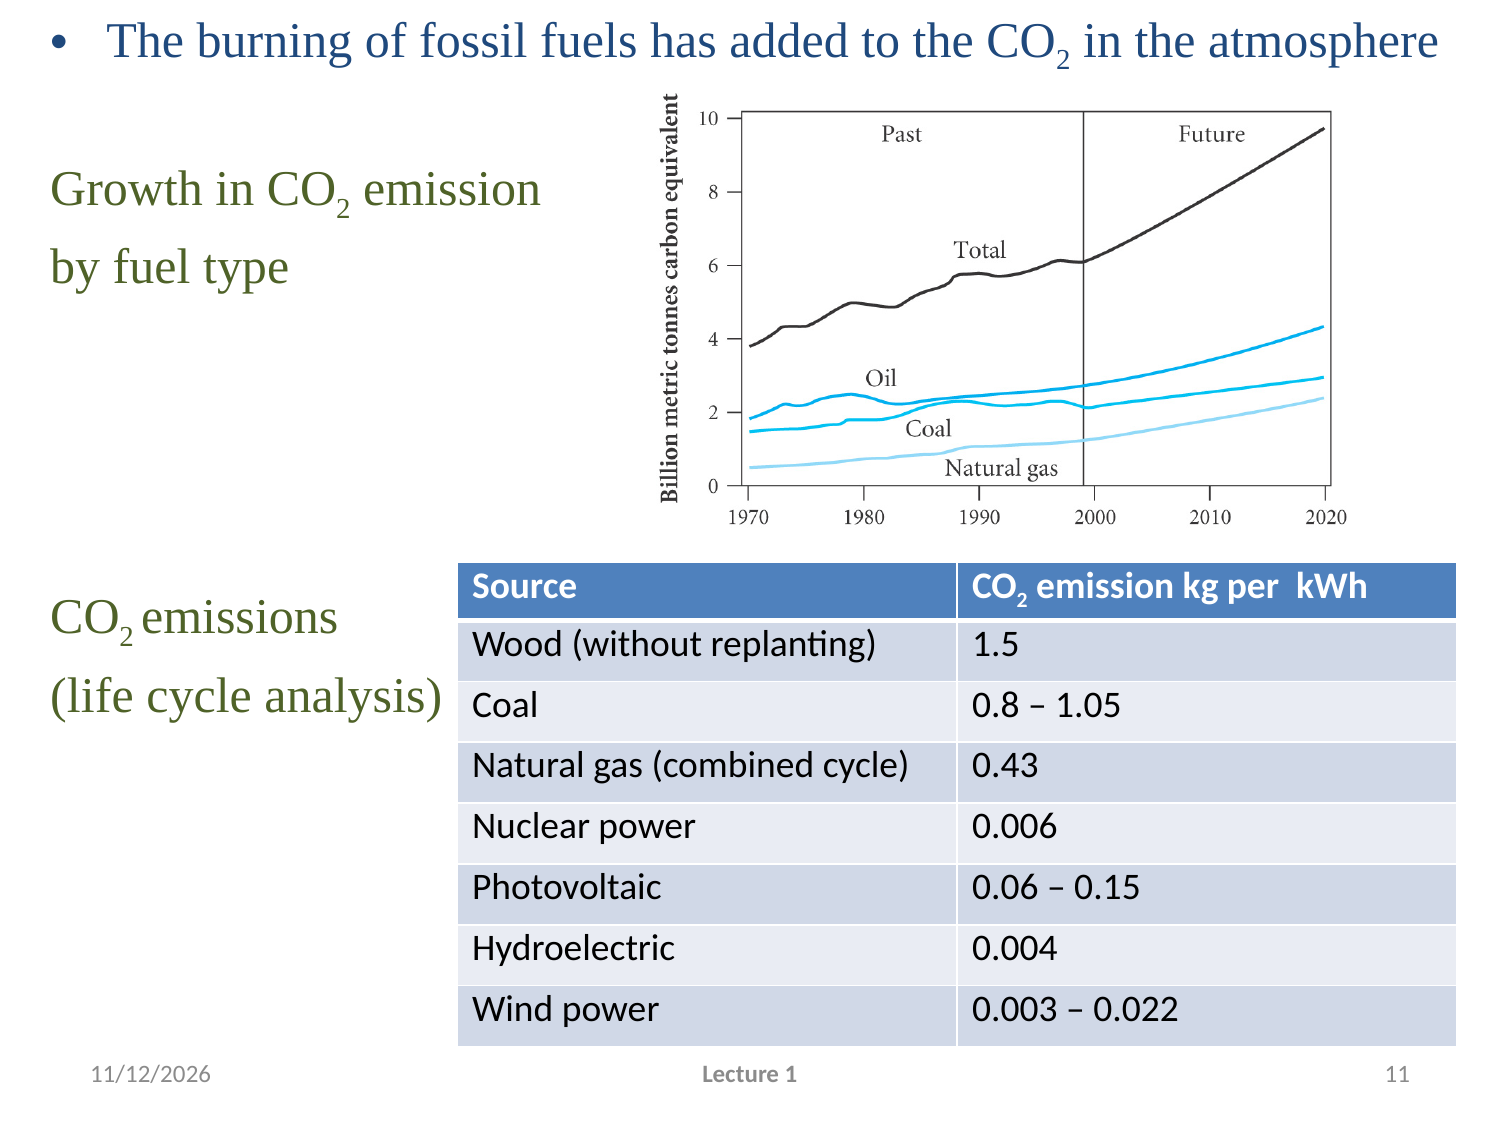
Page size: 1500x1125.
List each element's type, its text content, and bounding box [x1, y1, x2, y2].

table_cell Coal [458, 682, 956, 741]
table_cell 0.006 [958, 804, 1456, 863]
table_cell Hydroelectric [458, 926, 956, 985]
footer Lecture 1 [512, 1047, 988, 1103]
table_cell 1.5 [958, 623, 1456, 681]
table_cell Photovoltaic [458, 865, 956, 924]
picture [655, 93, 1348, 529]
slide_number 11 [1074, 1047, 1425, 1103]
table_cell 0.43 [958, 743, 1456, 802]
table_cell Wood (without replanting) [458, 623, 956, 681]
table_cell 0.06 – 0.15 [958, 865, 1456, 924]
table_cell 0.8 – 1.05 [958, 682, 1456, 741]
table_cell 0.003 – 0.022 [958, 986, 1456, 1046]
table_cell 0.004 [958, 926, 1456, 985]
table_header Source [458, 563, 956, 618]
list The burning of fossil fuels has added to the CO2 in the atmosphere Growth in CO2 emission by fuel type CO2 emissions (life cycle analysis) [35, 0, 1500, 1055]
table_cell Natural gas (combined cycle) [458, 743, 956, 802]
table_cell Wind power [458, 986, 956, 1046]
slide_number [75, 1042, 425, 1103]
table_cell Nuclear power [458, 804, 956, 863]
table_header CO2 emission kg per kWh [958, 563, 1456, 618]
